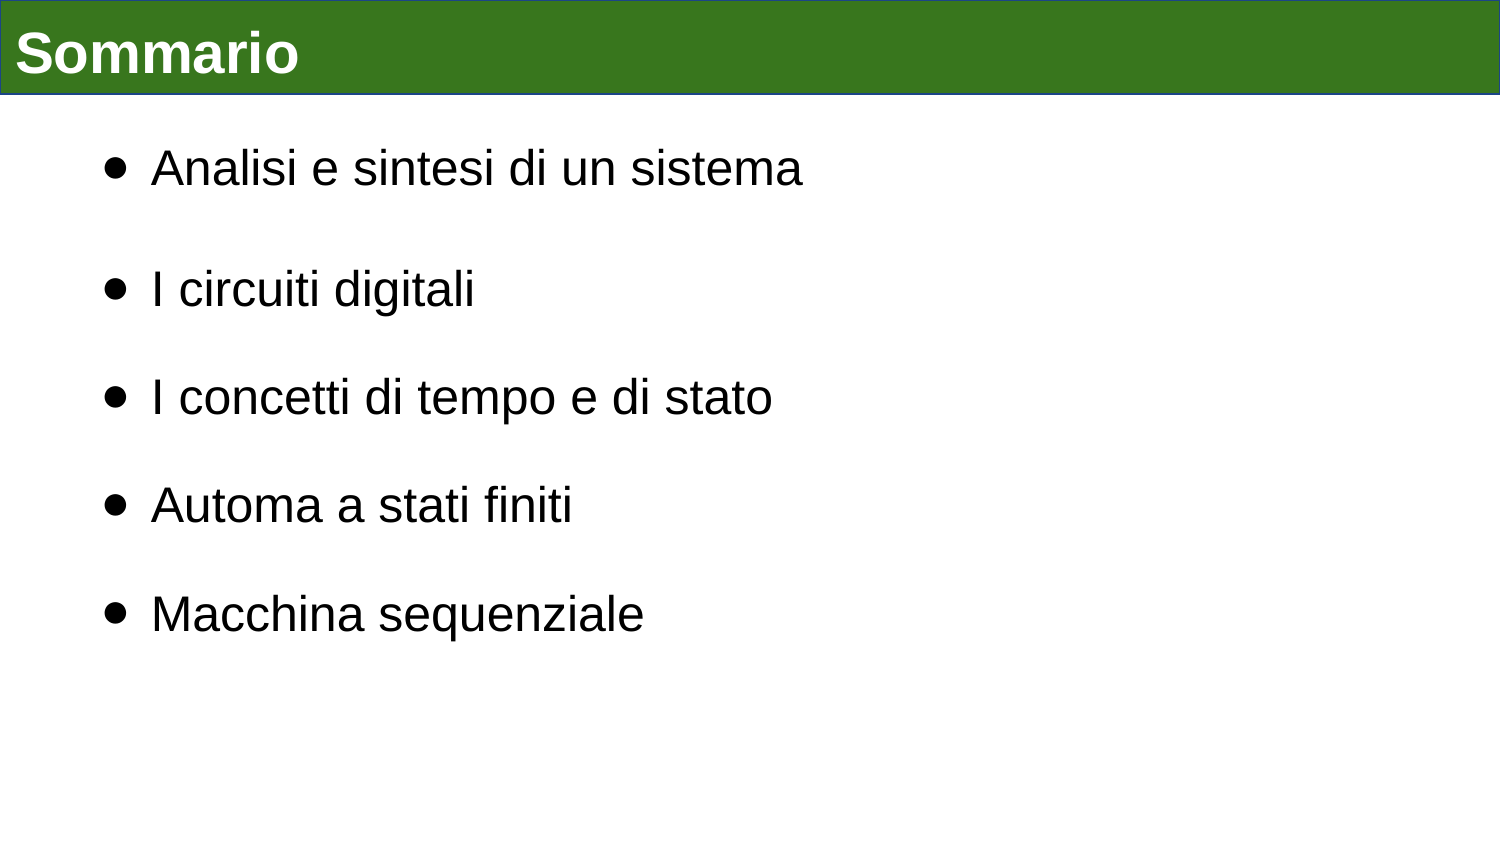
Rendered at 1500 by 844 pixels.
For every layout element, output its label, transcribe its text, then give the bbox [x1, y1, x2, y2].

title Sommario [0, 0, 1500, 94]
list Analisi e sintesi di un sistema I circuiti digitali I concetti di tempo e di stato Automa a stati finiti Macchina sequenziale [79, 132, 1418, 797]
